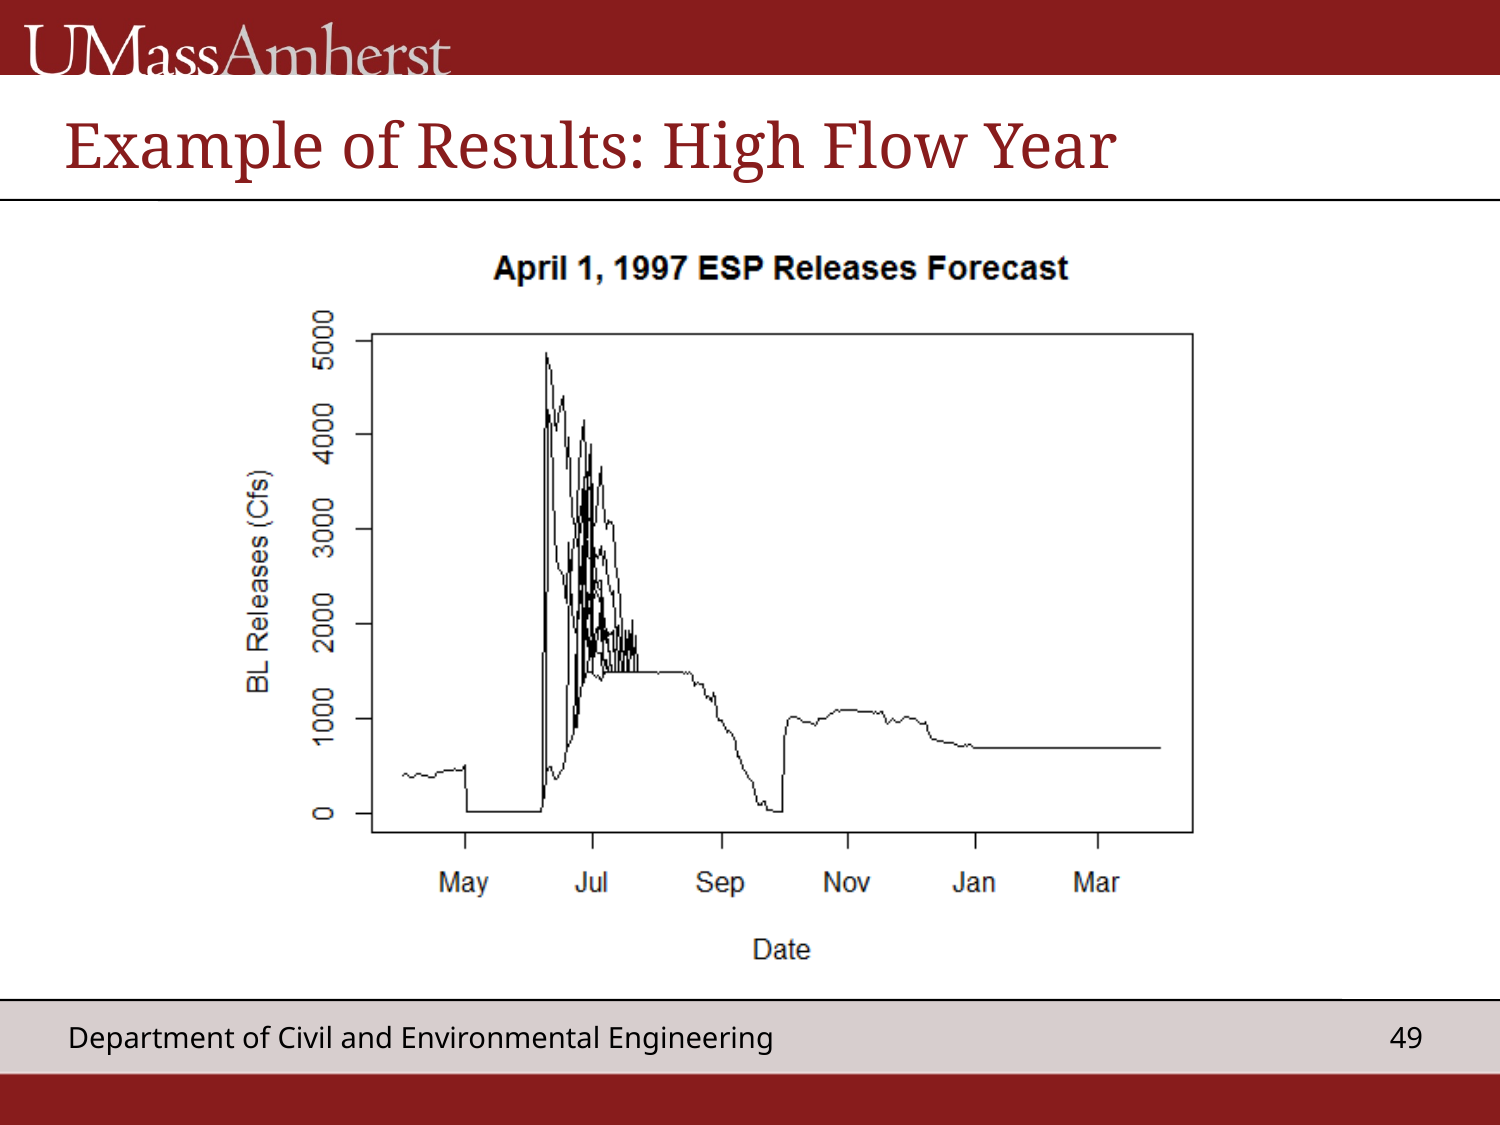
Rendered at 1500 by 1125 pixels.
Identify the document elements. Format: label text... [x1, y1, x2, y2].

picture [0, 0, 1500, 75]
picture [237, 219, 1263, 990]
title Example of Results: High Flow Year [50, 99, 1500, 188]
